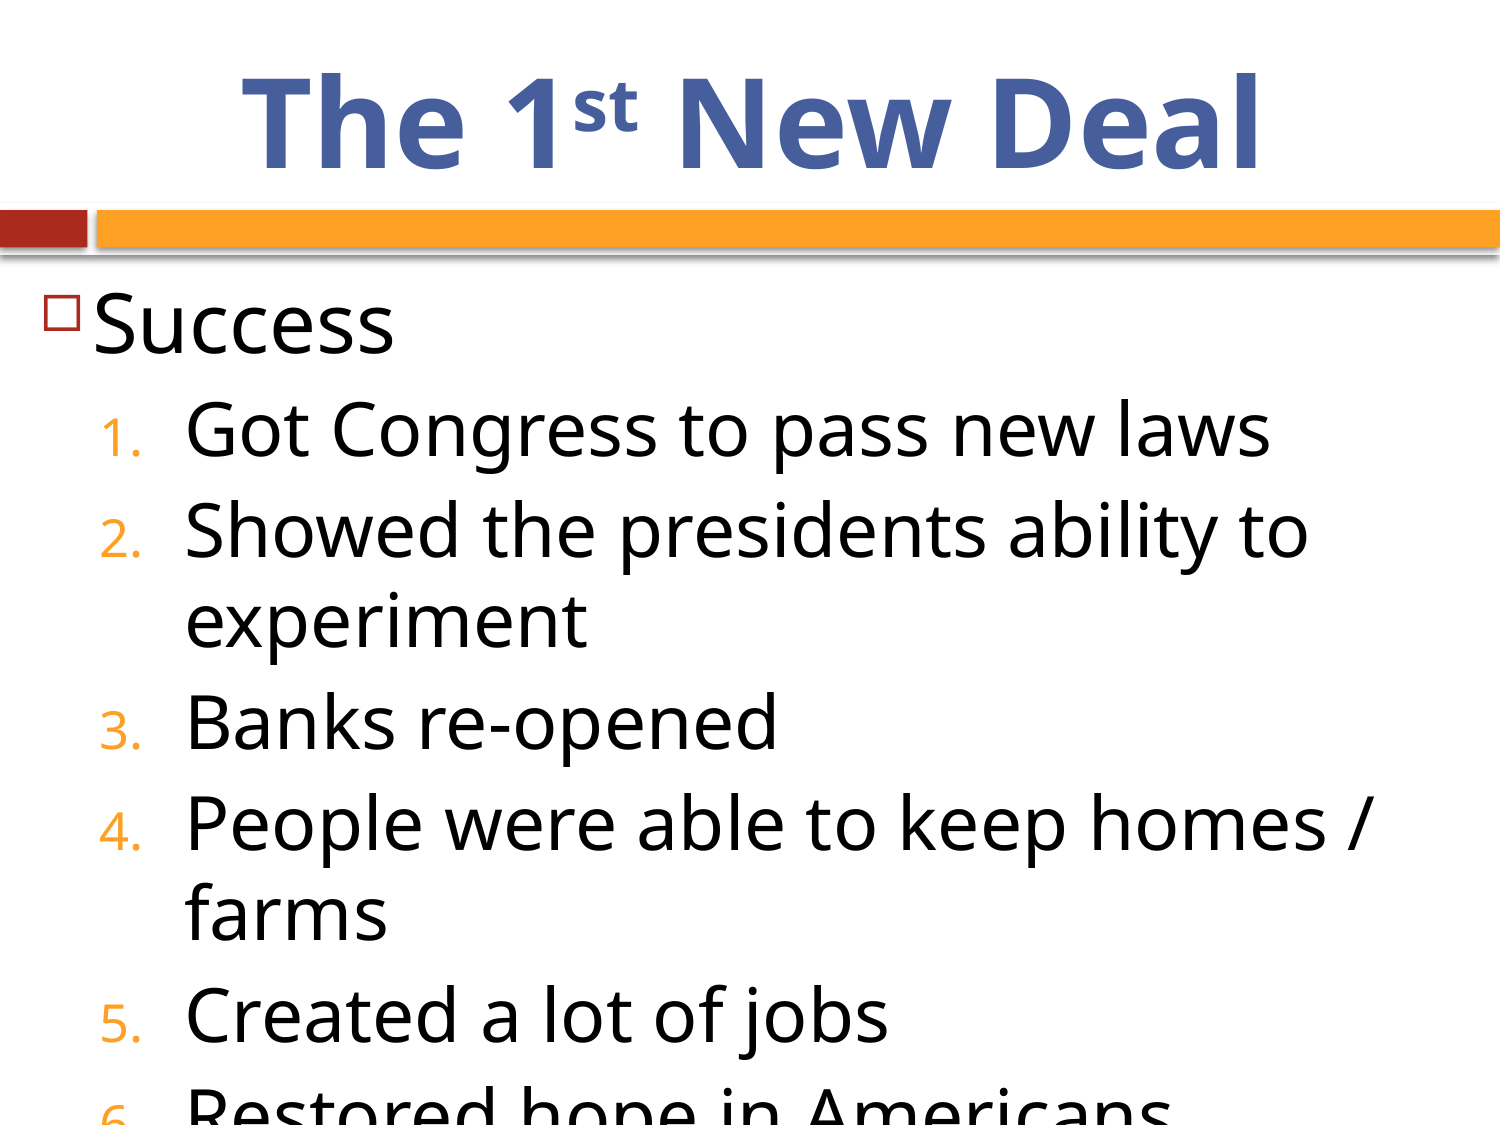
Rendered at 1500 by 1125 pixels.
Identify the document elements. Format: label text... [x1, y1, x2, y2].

list Success Got Congress to pass new laws Showed the presidents ability to experiment Banks re-opened People were able to keep homes / farms Created a lot of jobs Restored hope in Americans [24, 262, 1475, 1088]
title The 1st New Deal [100, 37, 1438, 200]
